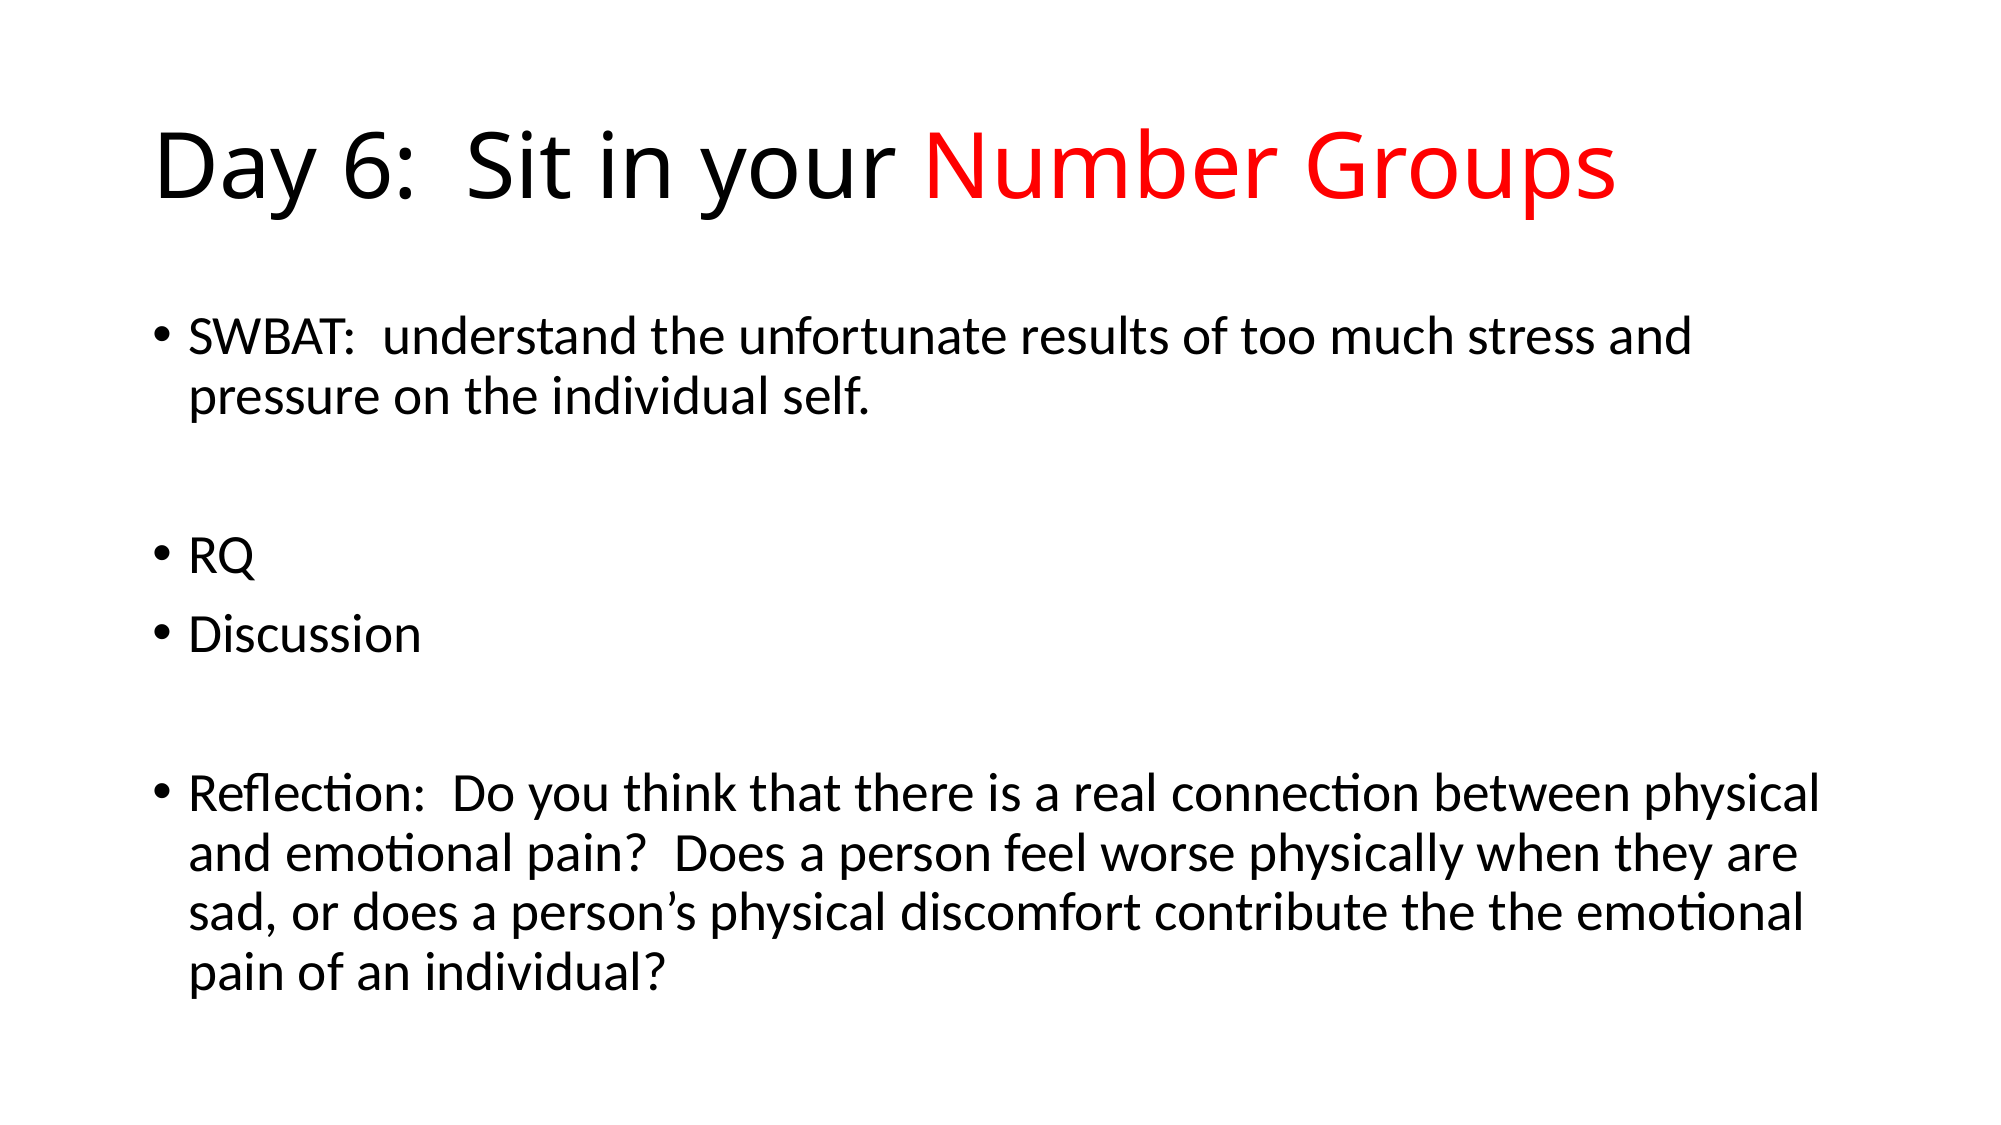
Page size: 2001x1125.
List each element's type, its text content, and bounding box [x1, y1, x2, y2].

title Day 6: Sit in your Number Groups [137, 59, 1863, 278]
list SWBAT: understand the unfortunate results of too much stress and pressure on the individual self. RQ Discussion Reflection: Do you think that there is a real connection between physical and emotional pain? Does a person feel worse physically when they are sad, or does a person’s physical discomfort contribute the the emotional pain of an individual? [137, 299, 1863, 1014]
